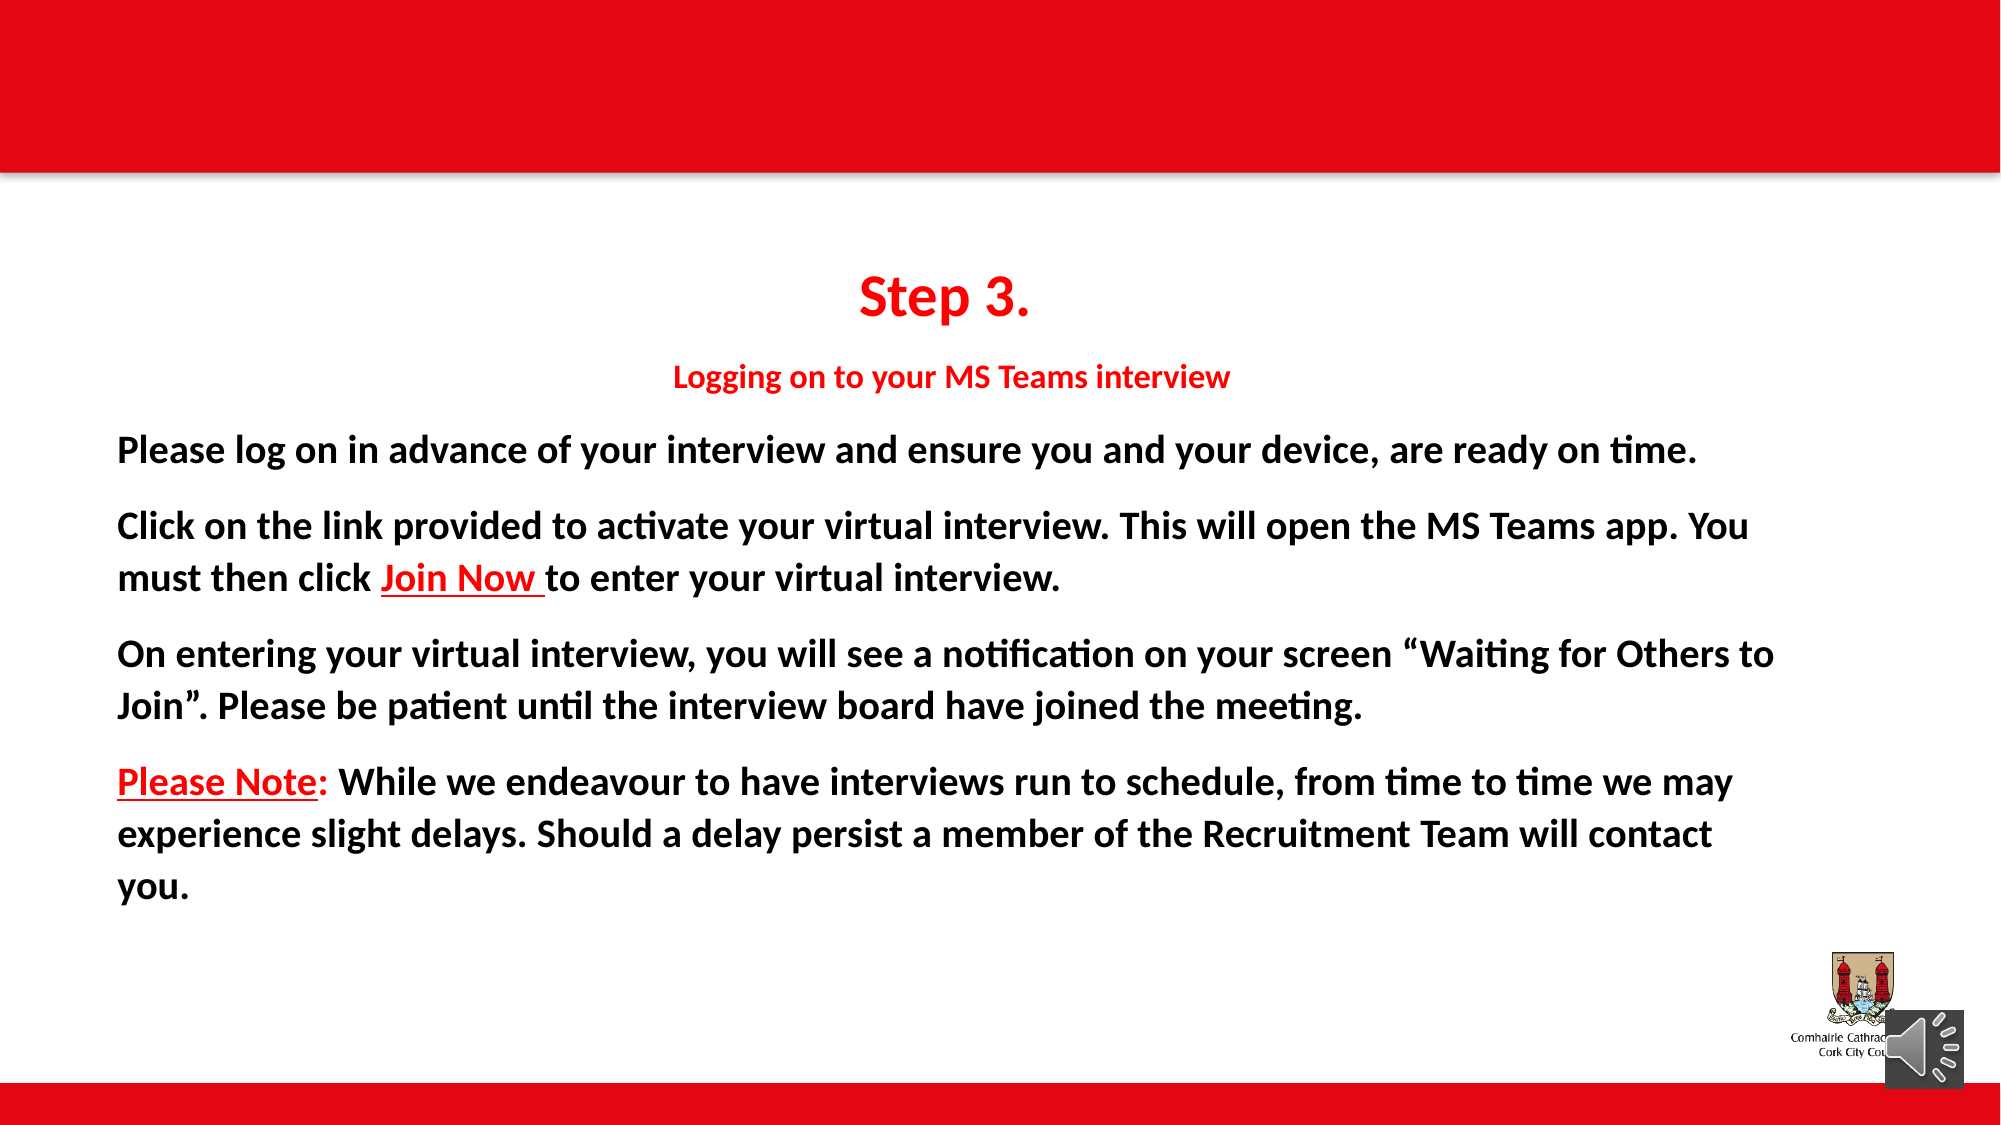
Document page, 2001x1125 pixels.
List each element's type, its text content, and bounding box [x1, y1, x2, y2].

subtitle Step 3. Logging on to your MS Teams interview Please log on in advance of your interview and ensure you and your device, are ready on time. Click on the link provided to activate your virtual interview. This will open the MS Teams app. You must then click Join Now to enter your virtual interview. On entering your virtual interview, you will see a notification on your screen “Waiting for Others to Join”. Please be patient until the interview board have joined the meeting. Please Note: While we endeavour to have interviews run to schedule, from time to time we may experience slight delays. Should a delay persist a member of the Recruitment Team will contact you. [102, 243, 1803, 917]
picture [1791, 952, 1965, 1090]
